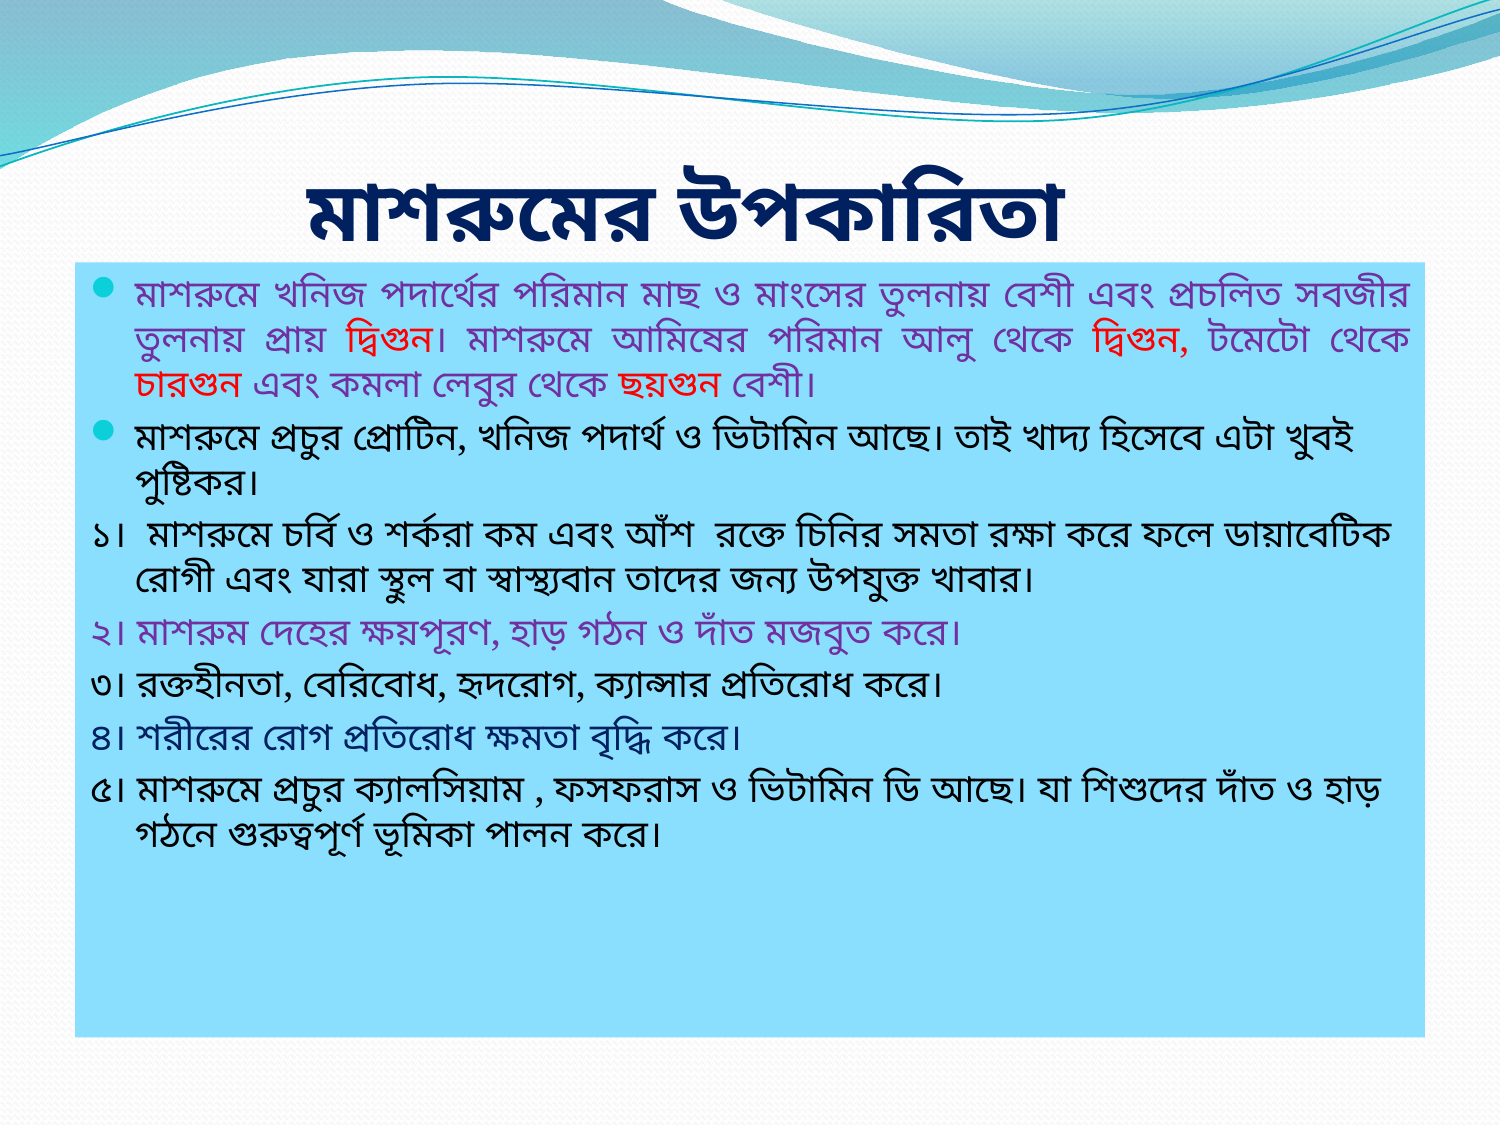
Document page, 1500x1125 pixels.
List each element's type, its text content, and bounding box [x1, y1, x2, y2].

list মাশরুমে খনিজ পদার্থের পরিমান মাছ ও মাংসের তুলনায় বেশী এবং প্রচলিত সবজীর তুলনায় প্রায় দ্বিগুন। মাশরুমে আমিষের পরিমান আলু থেকে দ্বিগুন, টমেটো থেকে চারগুন এবং কমলা লেবুর থেকে ছয়গুন বেশী। মাশরুমে প্রচুর প্রোটিন, খনিজ পদার্থ ও ভিটামিন আছে। তাই খাদ্য হিসেবে এটা খুবই পুষ্টিকর। ১। মাশরুমে চর্বি ও শর্করা কম এবং আঁশ রক্তে চিনির সমতা রক্ষা করে ফলে ডায়াবেটিক রোগী এবং যারা স্থুল বা স্বাস্থ্যবান তাদের জন্য উপযুক্ত খাবার। ২। মাশরুম দেহের ক্ষয়পূরণ, হাড় গঠন ও দাঁত মজবুত করে। ৩। রক্তহীনতা, বেরিবোধ, হৃদরোগ, ক্যান্সার প্রতিরোধ করে। ৪। শরীরের রোগ প্রতিরোধ ক্ষমতা বৃদ্ধি করে। ৫। মাশরুমে প্রচুর ক্যালসিয়াম , ফসফরাস ও ভিটামিন ডি আছে। যা শিশুদের দাঁত ও হাড় গঠনে গুরুত্বপূর্ণ ভূমিকা পালন করে। [74, 262, 1426, 1038]
title মাশরুমের উপকারিতা [74, 115, 1426, 262]
